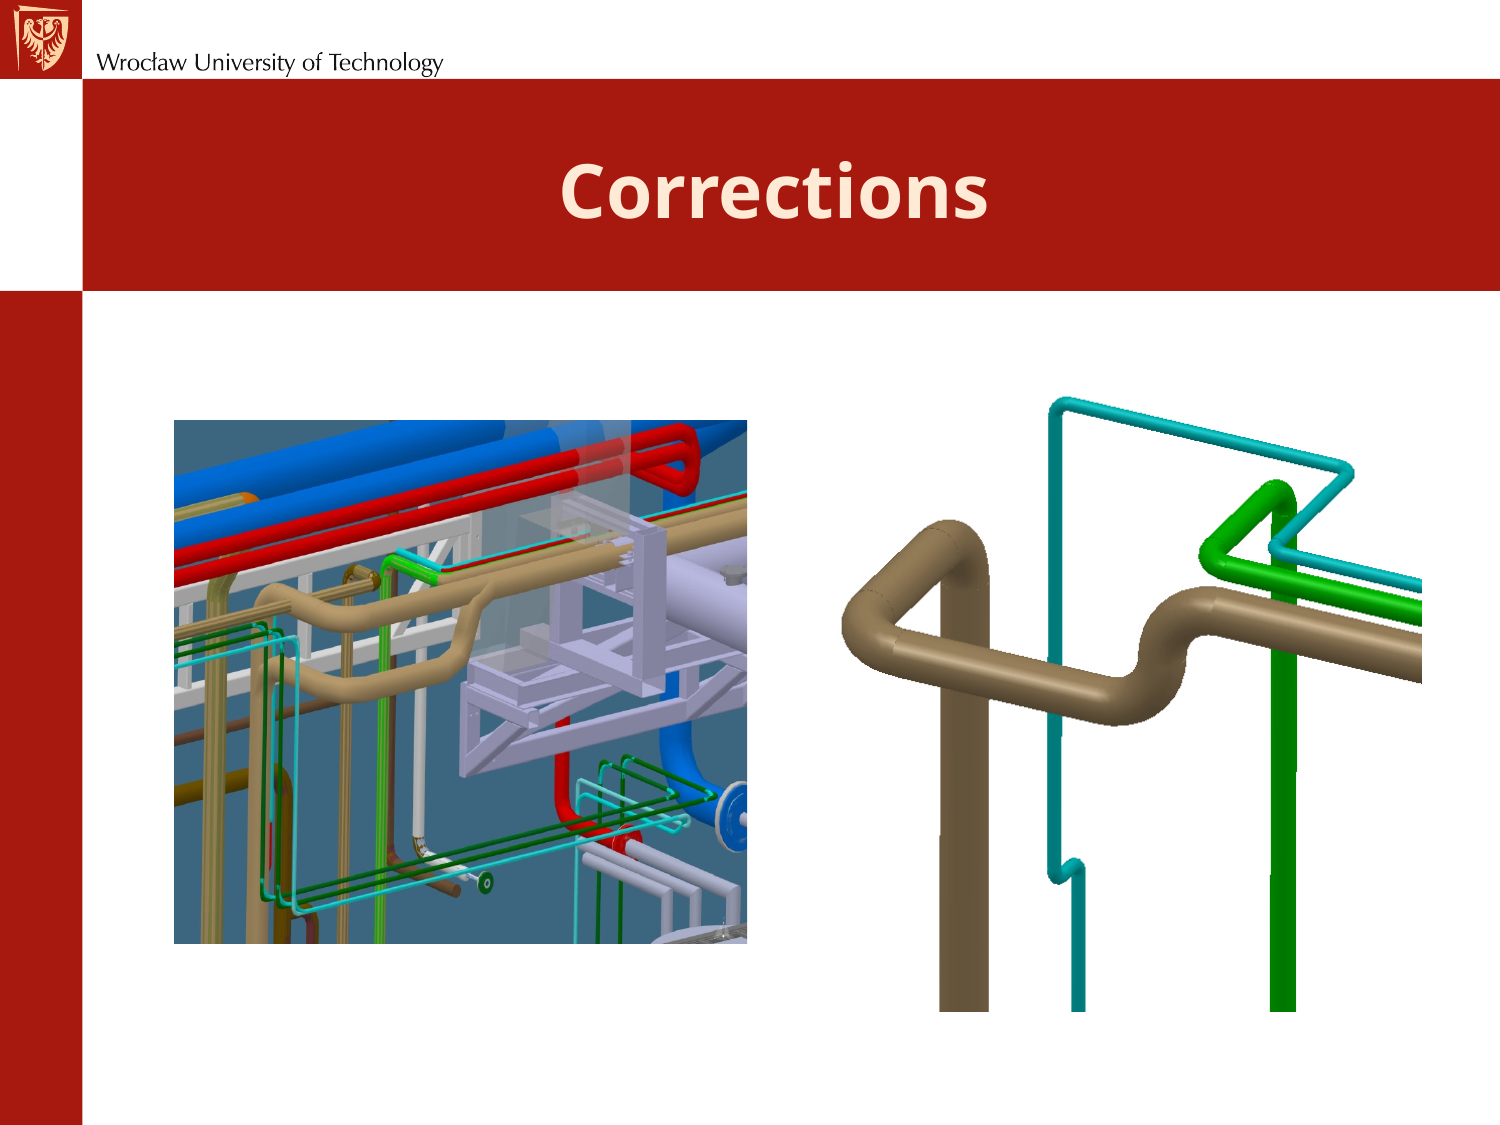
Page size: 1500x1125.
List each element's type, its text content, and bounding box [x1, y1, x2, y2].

title Corrections [543, 103, 1022, 274]
picture [749, 326, 1423, 1012]
picture [173, 420, 748, 944]
